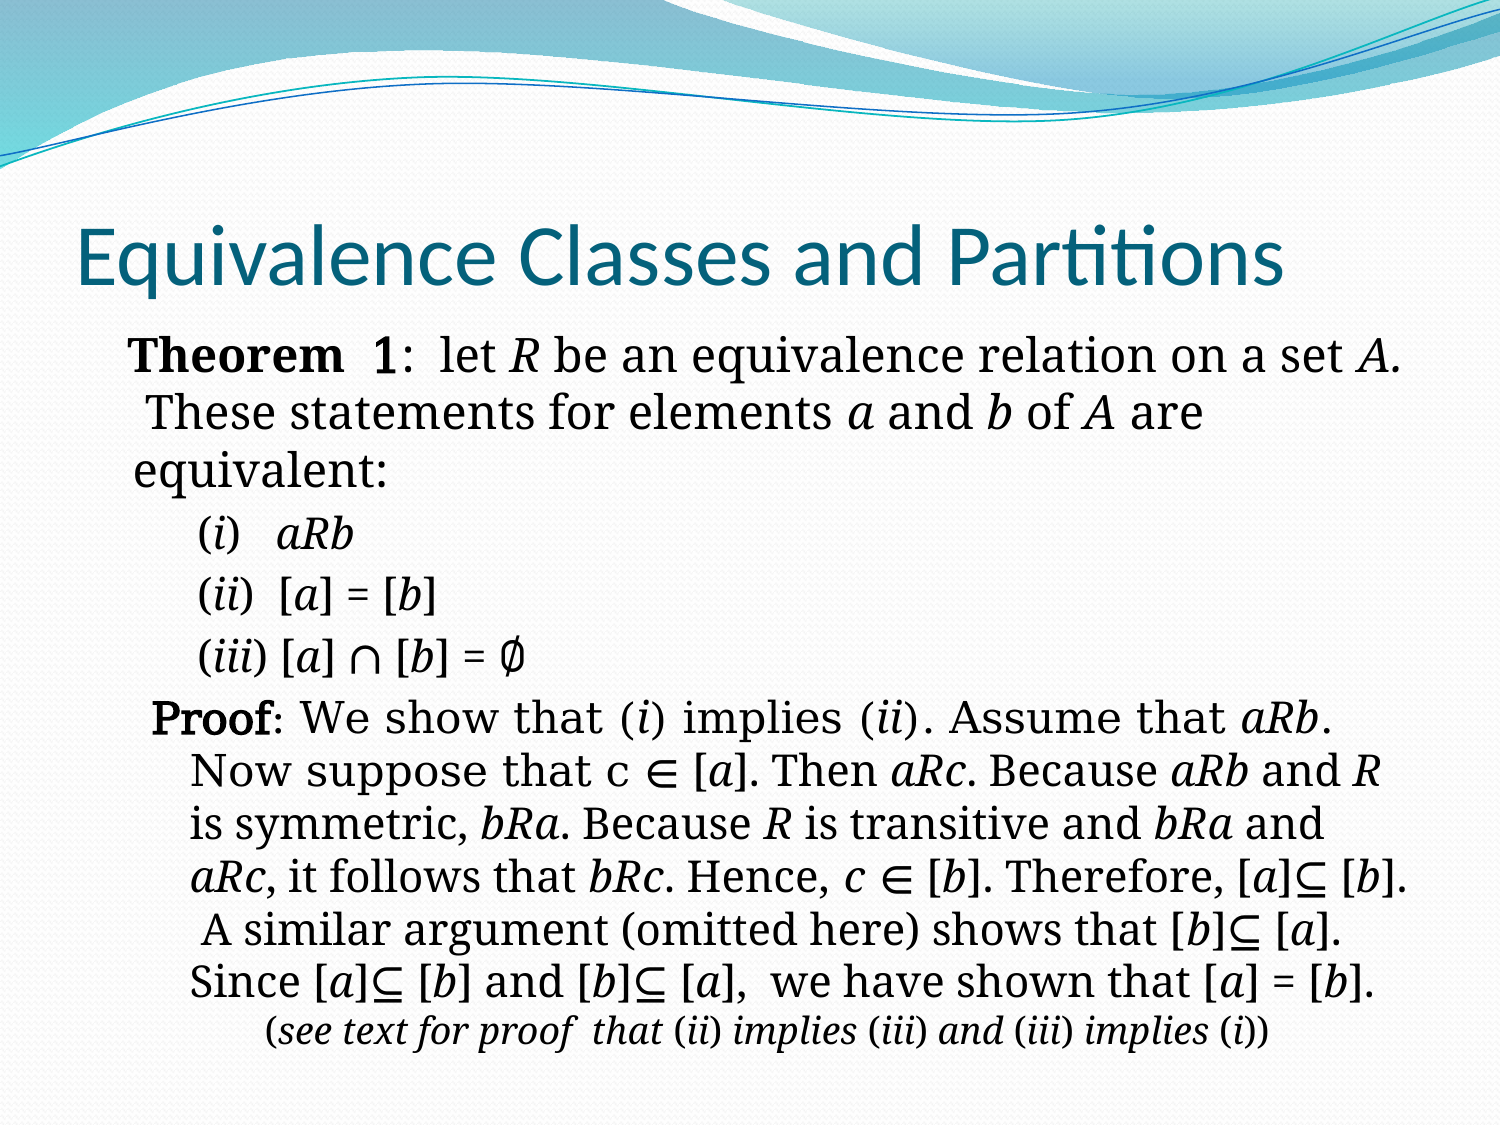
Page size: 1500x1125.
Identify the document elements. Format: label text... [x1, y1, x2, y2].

text_box (see text for proof that (ii) implies (iii) and (iii) implies (i)) [249, 999, 1313, 1060]
title Equivalence Classes and Partitions [75, 115, 1425, 303]
list Theorem 1: let R be an equivalence relation on a set A. These statements for elements a and b of A are equivalent: (i) aRb (ii) [a] = [b] (iii) [a] ∩ [b] = ∅ Proof: We show that (i) implies (ii). Assume that aRb. Now suppose that c ∈ [a]. Then aRc. Because aRb and R is symmetric, bRa. Because R is transitive and bRa and aRc, it follows that bRc. Hence, c ∈ [b]. Therefore, [a]⊆ [b]. A similar argument (omitted here) shows that [b]⊆ [a]. Since [a]⊆ [b] and [b]⊆ [a], we have shown that [a] = [b]. [75, 317, 1425, 1038]
